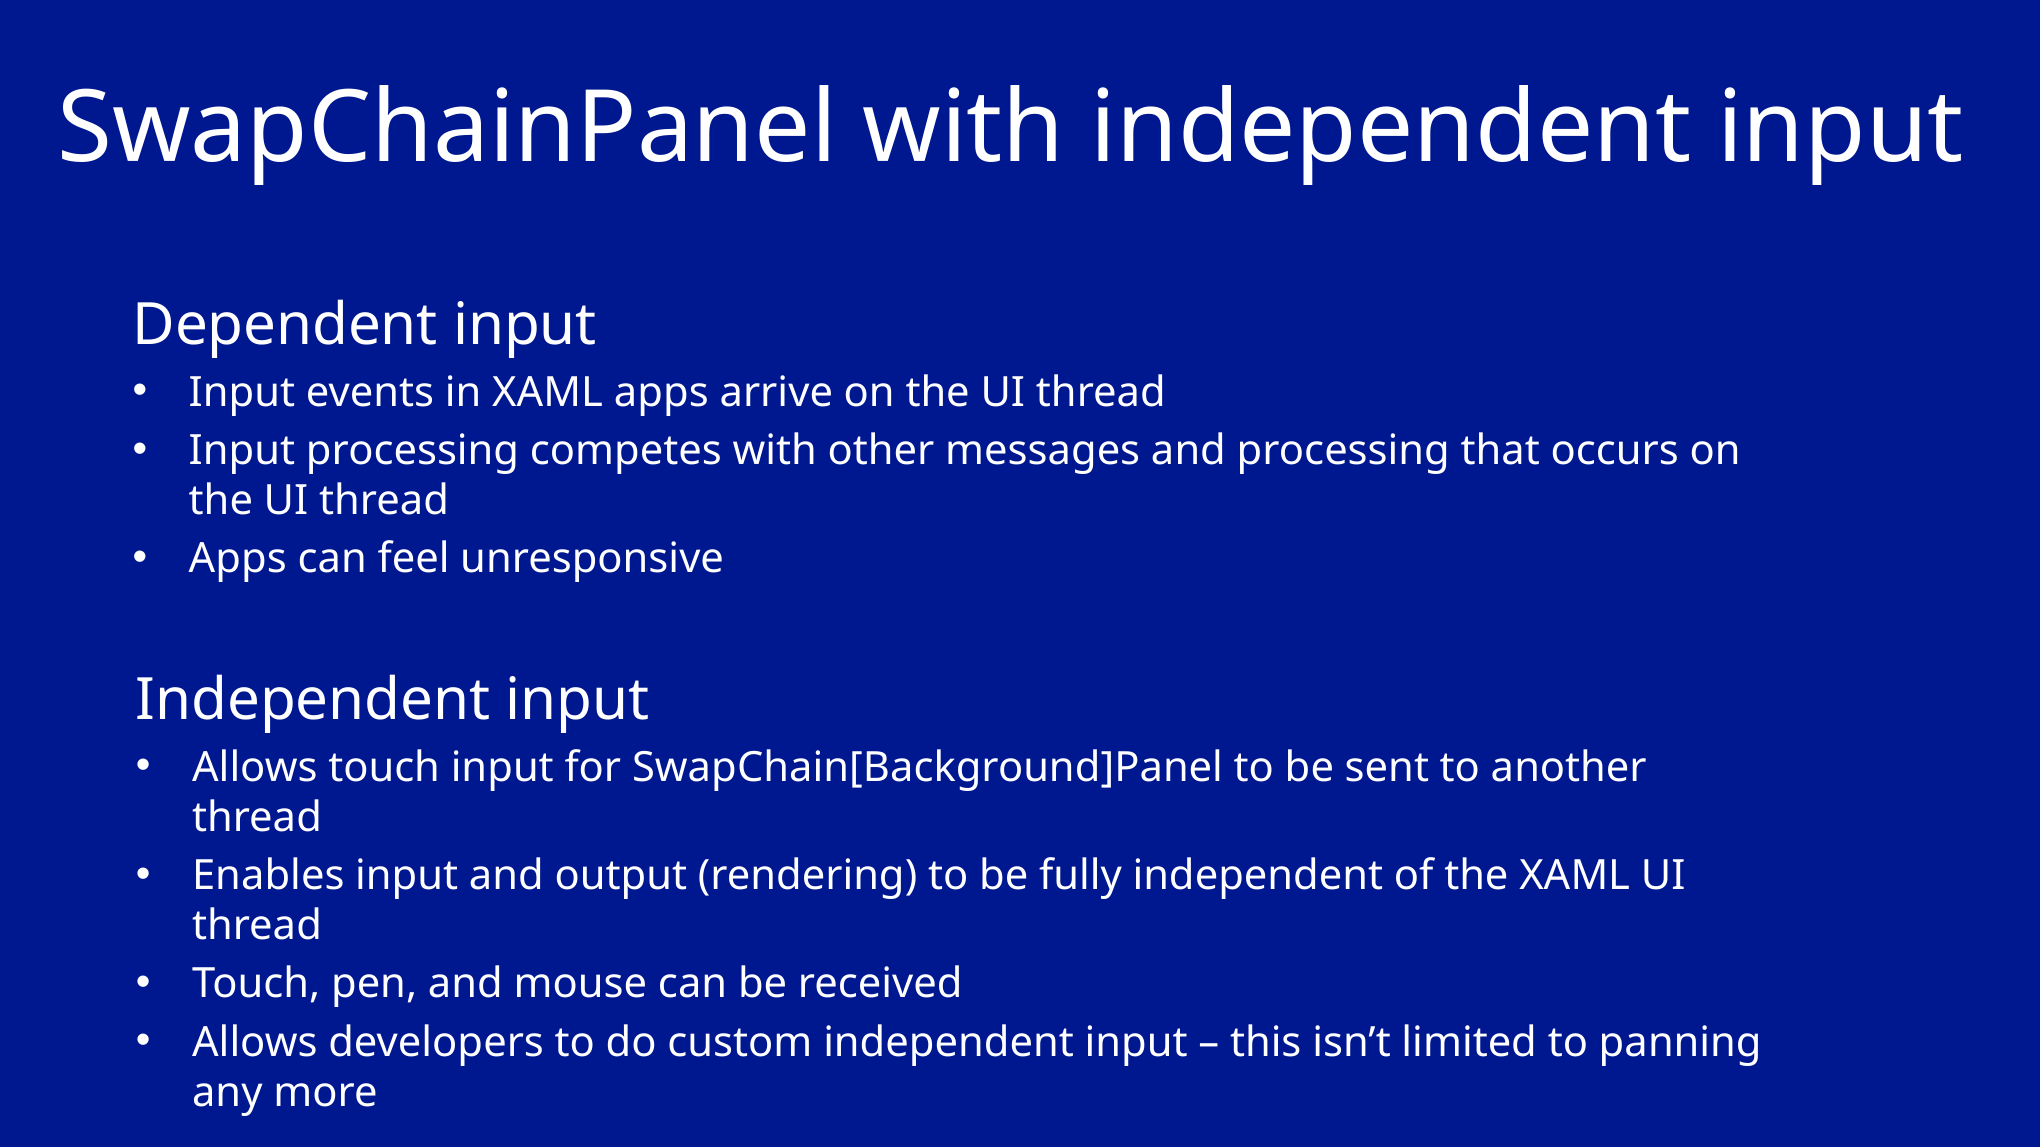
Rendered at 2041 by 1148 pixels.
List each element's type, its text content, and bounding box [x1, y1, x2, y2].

text_box Independent input Allows touch input for SwapChain[Background]Panel to be sent to another thread Enables input and output (rendering) to be fully independent of the XAML UI thread Touch, pen, and mouse can be received Allows developers to do custom independent input – this isn’t limited to panning any more [135, 661, 1786, 1012]
text_box Dependent input Input events in XAML apps arrive on the UI thread Input processing competes with other messages and processing that occurs on the UI thread Apps can feel unresponsive [132, 286, 1783, 612]
title SwapChainPanel with independent input [57, 61, 2008, 199]
